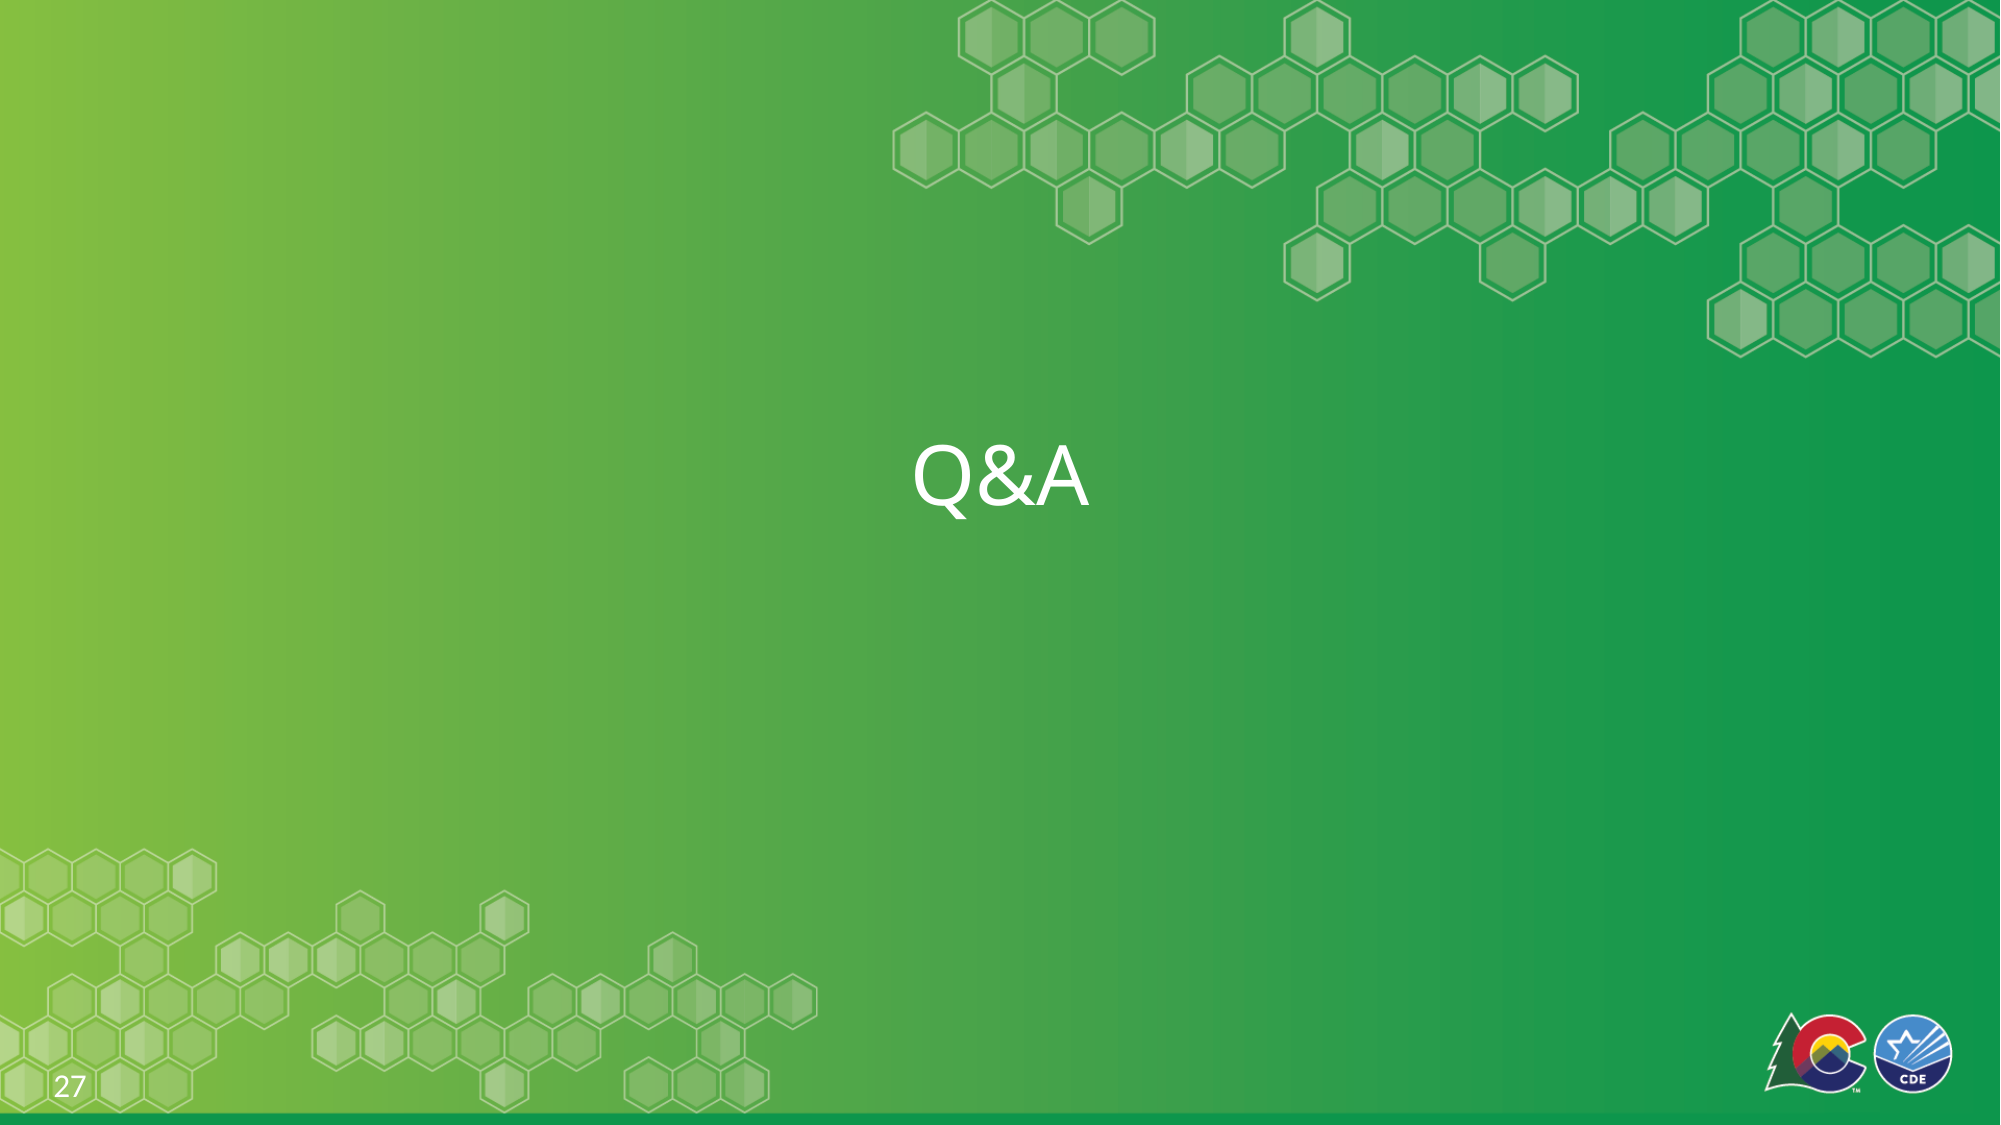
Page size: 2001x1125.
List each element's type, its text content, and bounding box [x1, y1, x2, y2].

title Q&A [0, 425, 2000, 810]
slide_number 27 [38, 1054, 489, 1115]
picture [0, 0, 2000, 425]
picture [0, 810, 2000, 1125]
